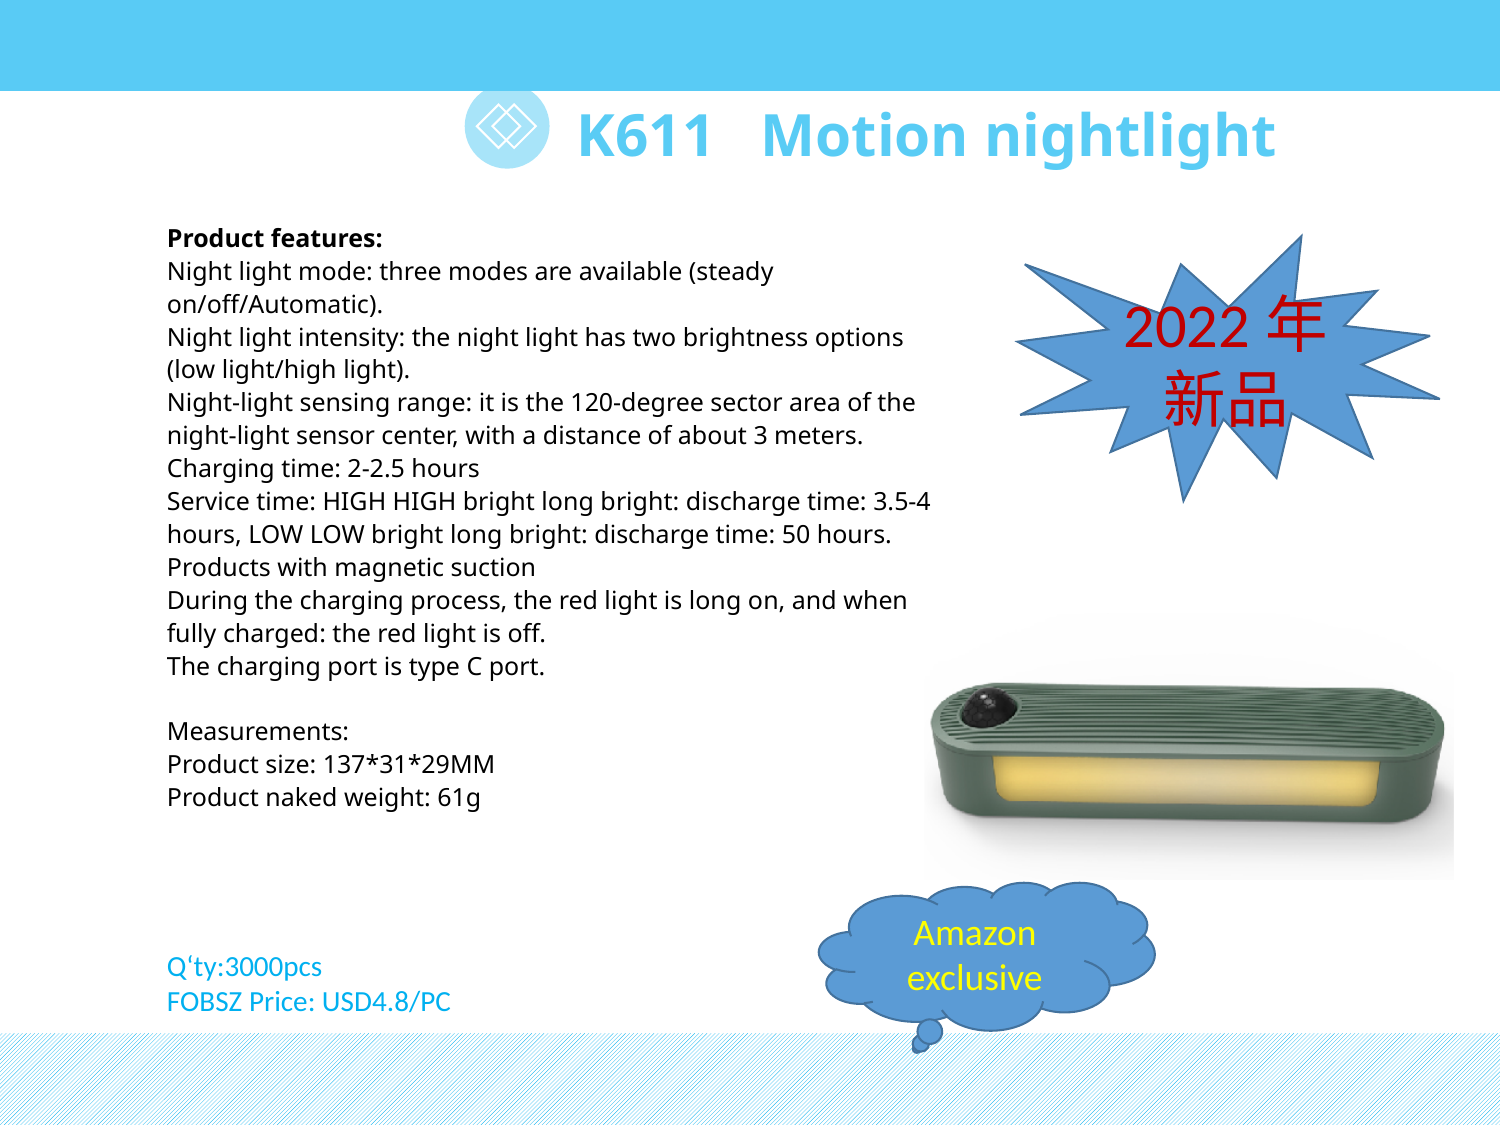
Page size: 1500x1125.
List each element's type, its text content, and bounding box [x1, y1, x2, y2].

text_box [0, 1032, 1500, 1125]
text_box Amazon exclusive [817, 881, 1156, 1054]
text_box Q‘ty:3000pcs FOBSZ Price: USD4.8/PC [152, 939, 569, 1025]
text_box [490, 103, 538, 150]
text_box 2022年新品 [1014, 233, 1441, 504]
text_box [475, 103, 506, 150]
text_box [463, 82, 551, 170]
text_box K611 Motion nightlight [562, 91, 1292, 176]
picture [924, 613, 1455, 880]
text_box Product features: Night light mode: three modes are available (steady on/off/Automatic). Night light intensity: the night light has two brightness options (low light/high light). Night-light sensing range: it is the 120-degree sector area of the night-light sensor center, with a distance of about 3 meters. Charging time: 2-2.5 hours Service time: HIGH HIGH bright long bright: discharge time: 3.5-4 hours, LOW LOW bright long bright: discharge time: 50 hours. Products with magnetic suction During the charging process, the red light is long on, and when fully charged: the red light is off. The charging port is type C port. Measurements: Product size: 137*31*29MM Product naked weight: 61g [152, 212, 953, 819]
text_box [0, 0, 1500, 92]
